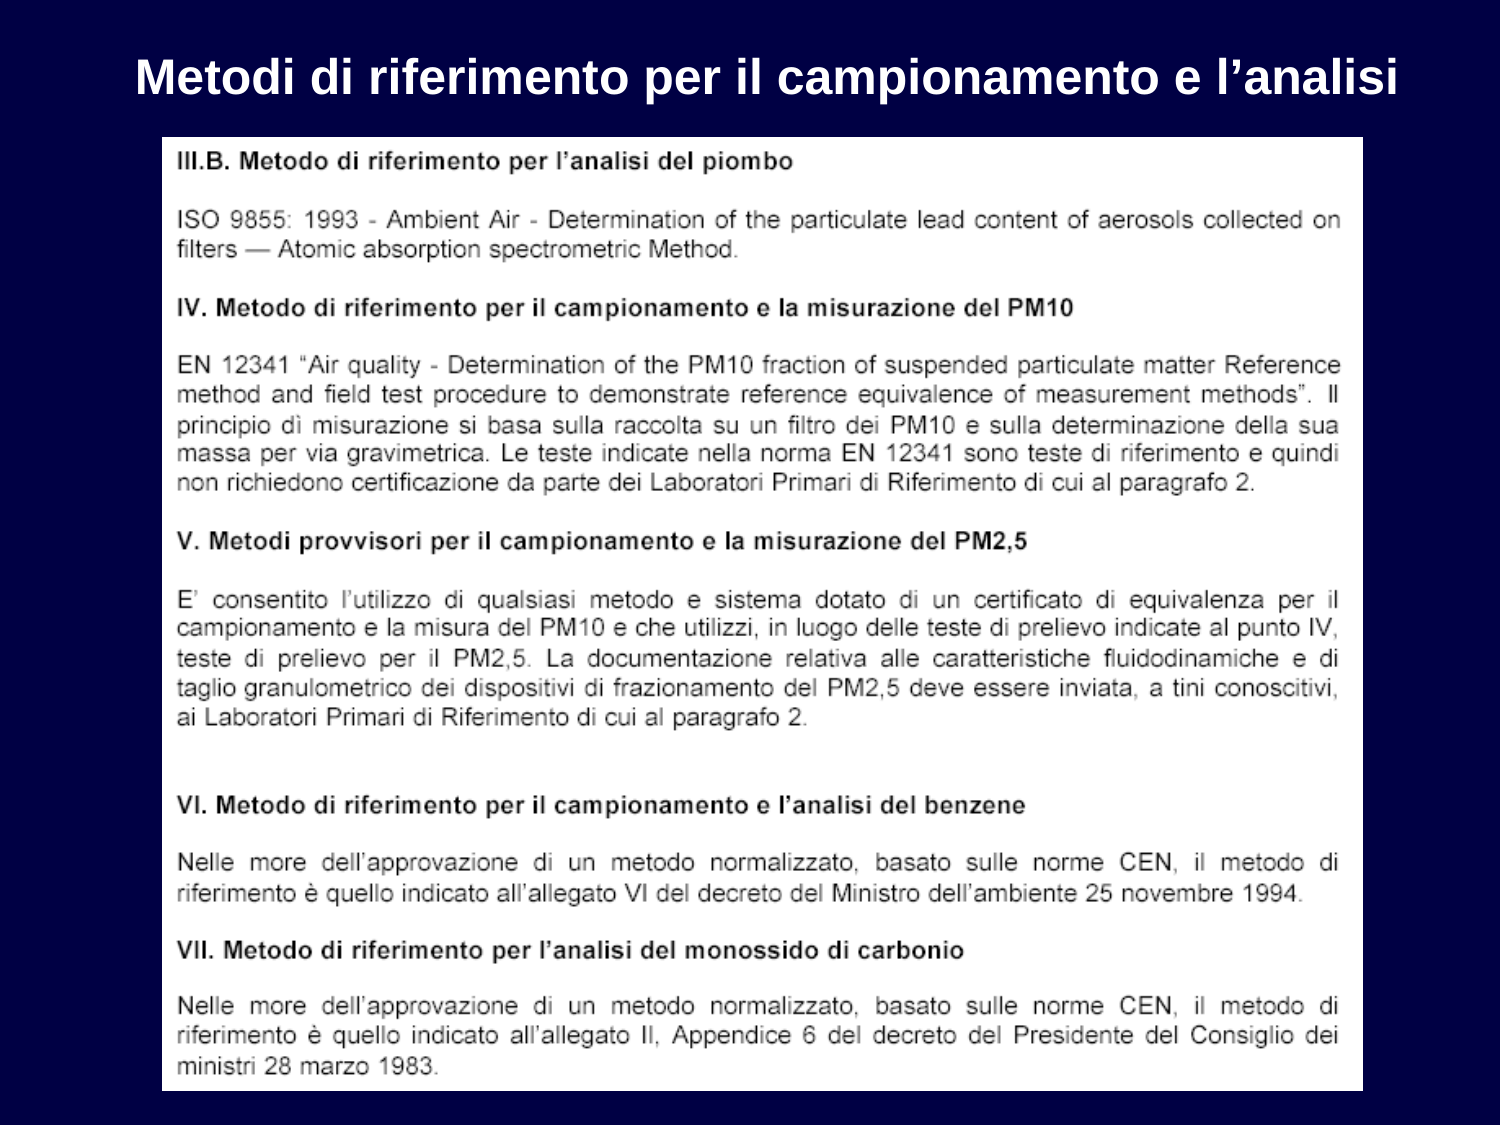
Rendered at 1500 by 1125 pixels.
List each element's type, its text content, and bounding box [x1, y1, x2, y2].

picture [162, 137, 1363, 1092]
text_box Metodi di riferimento per il campionamento e l’analisi [88, 37, 1447, 113]
